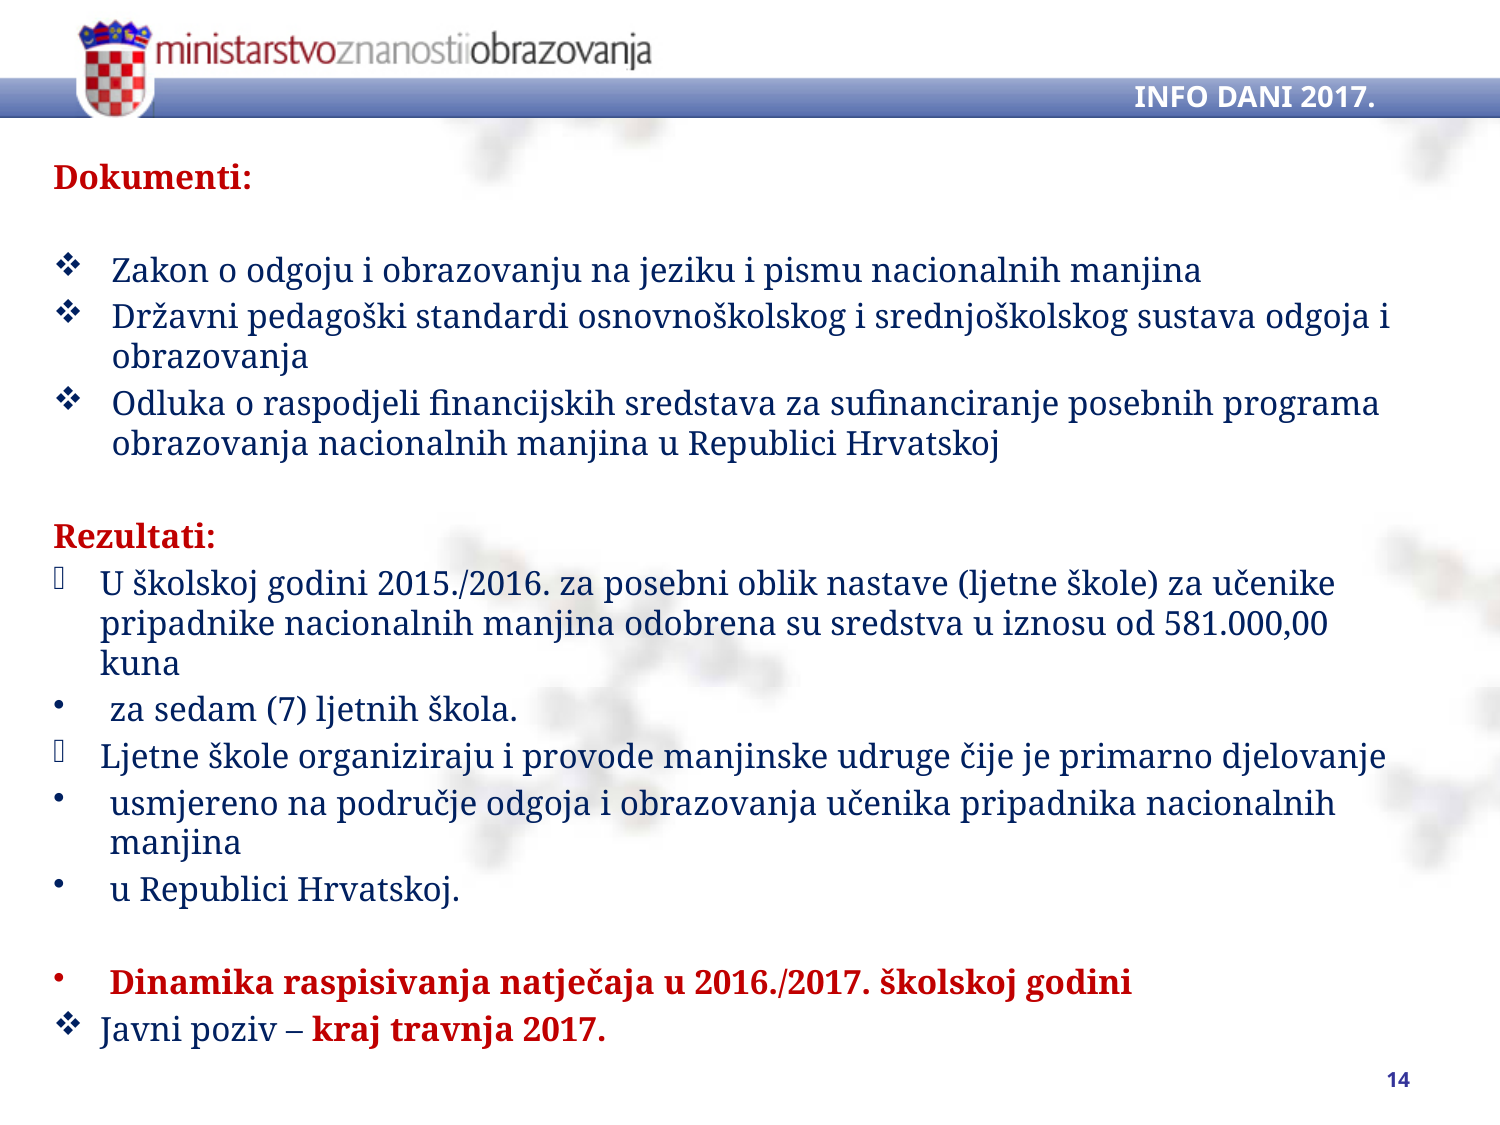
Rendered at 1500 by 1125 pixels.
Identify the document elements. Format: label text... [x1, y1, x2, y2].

picture [0, 0, 1500, 1125]
text_box INFO DANI 2017. [1119, 70, 1391, 121]
slide_number 14 [1320, 1059, 1425, 1103]
list Dokumenti: Zakon o odgoju i obrazovanju na jeziku i pismu nacionalnih manjina Državni pedagoški standardi osnovnoškolskog i srednjoškolskog sustava odgoja i obrazovanja Odluka o raspodjeli financijskih sredstava za sufinanciranje posebnih programa obrazovanja nacionalnih manjina u Republici Hrvatskoj Rezultati: U školskoj godini 2015./2016. za posebni oblik nastave (ljetne škole) za učenike pripadnike nacionalnih manjina odobrena su sredstva u iznosu od 581.000,00 kuna za sedam (7) ljetnih škola. Ljetne škole organiziraju i provode manjinske udruge čije je primarno djelovanje usmjereno na područje odgoja i obrazovanja učenika pripadnika nacionalnih manjina u Republici Hrvatskoj. Dinamika raspisivanja natječaja u 2016./2017. školskoj godini Javni poziv – kraj travnja 2017. [38, 148, 1425, 1005]
